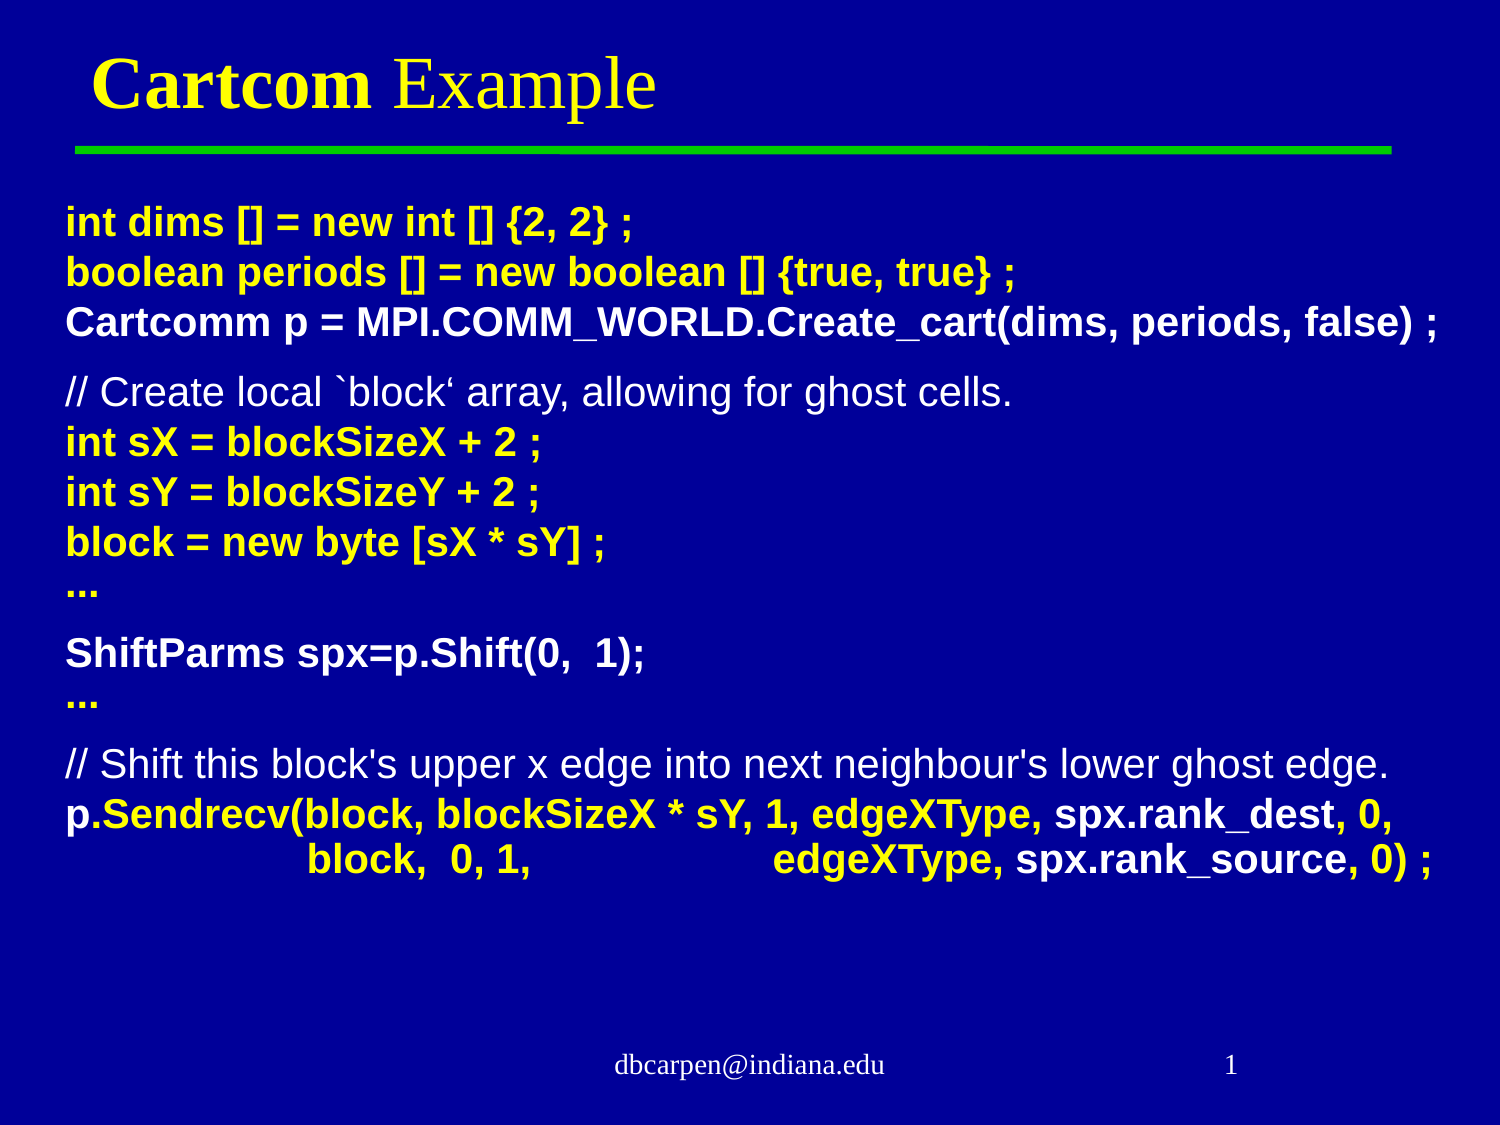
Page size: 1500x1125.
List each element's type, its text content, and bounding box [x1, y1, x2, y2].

list int dims [] = new int [] {2, 2} ; boolean periods [] = new boolean [] {true, true} ; Cartcomm p = MPI.COMM_WORLD.Create_cart(dims, periods, false) ; // Create local `block‘ array, allowing for ghost cells. int sX = blockSizeX + 2 ; int sY = blockSizeY + 2 ; block = new byte [sX * sY] ; ... ShiftParms spx=p.Shift(0, 1); ... // Shift this block's upper x edge into next neighbour's lower ghost edge. p.Sendrecv(block, blockSizeX * sY, 1, edgeXType, spx.rank_dest, 0, block, 0, 1, edgeXType, spx.rank_source, 0) ; [49, 187, 1476, 1001]
title Cartcom Example [74, 0, 1351, 132]
